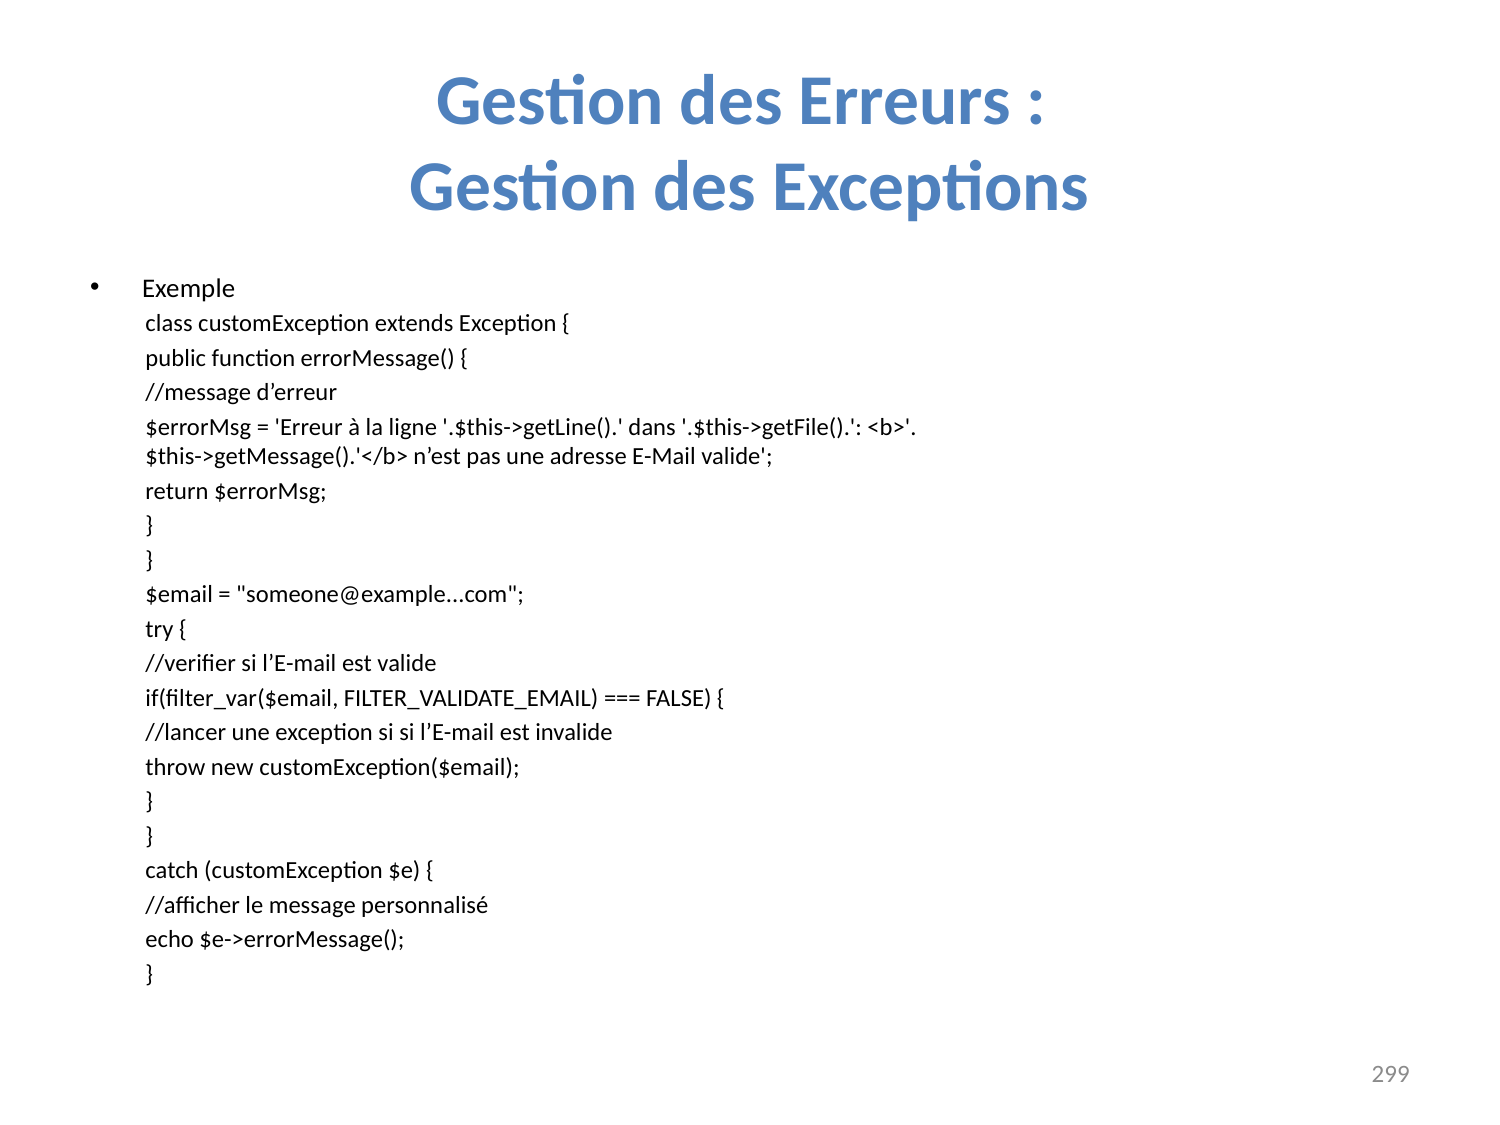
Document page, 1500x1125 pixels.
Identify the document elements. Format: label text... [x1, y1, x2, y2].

slide_number 299 [1074, 1042, 1425, 1103]
list Exemple class customException extends Exception { public function errorMessage() { //message d’erreur $errorMsg = 'Erreur à la ligne '.$this->getLine().' dans '.$this->getFile().': <b>'. $this->getMessage().'</b> n’est pas une adresse E-Mail valide'; return $errorMsg; } } $email = "someone@example...com"; try { //verifier si l’E-mail est valide if(filter_var($email, FILTER_VALIDATE_EMAIL) === FALSE) { //lancer une exception si si l’E-mail est invalide throw new customException($email); } } catch (customException $e) { //afficher le message personnalisé echo $e->errorMessage(); } [75, 262, 1425, 1005]
title Gestion des Erreurs : Gestion des Exceptions [75, 45, 1425, 233]
